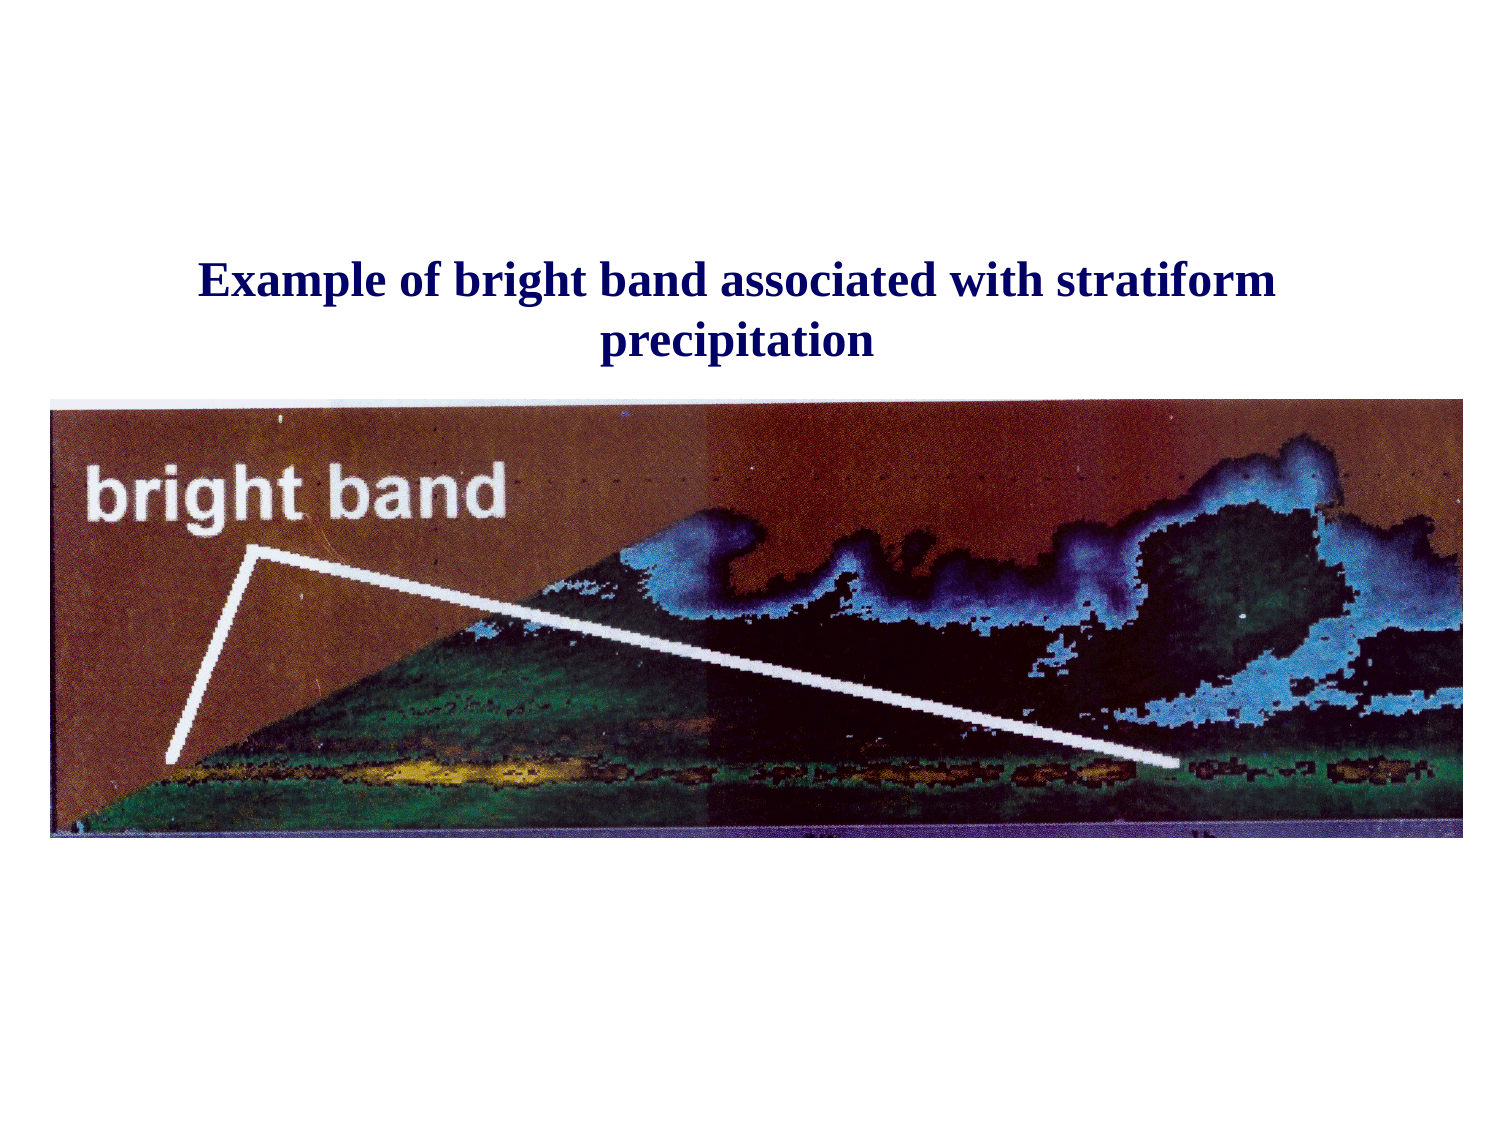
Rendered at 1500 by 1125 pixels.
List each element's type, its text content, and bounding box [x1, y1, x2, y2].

picture [49, 399, 1463, 838]
title Example of bright band associated with stratiform precipitation [99, 212, 1375, 399]
